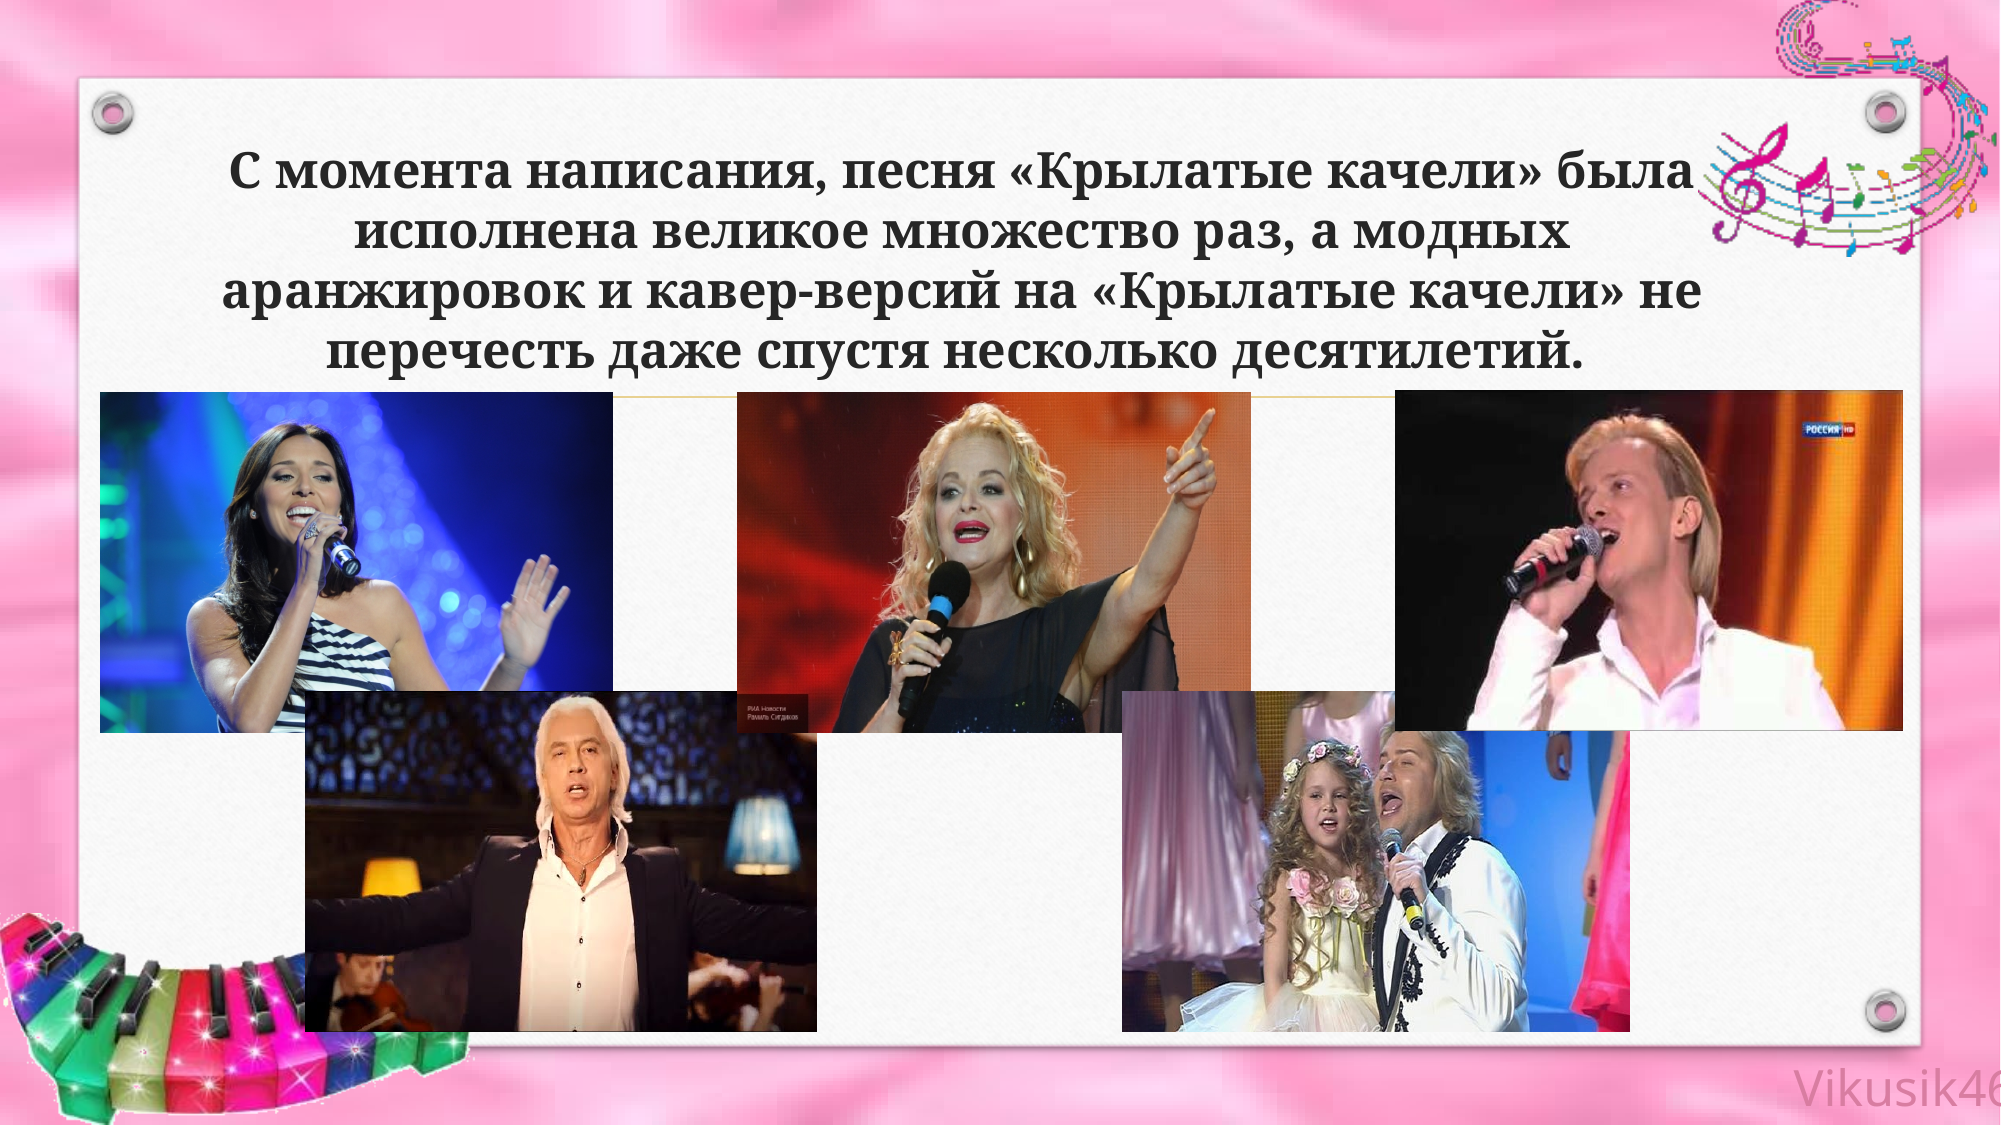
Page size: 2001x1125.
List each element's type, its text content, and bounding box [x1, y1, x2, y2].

list С момента написания, песня «Крылатые качели» была исполнена великое множество раз, а модных аранжировок и кавер-версий на «Крылатые качели» не перечесть даже спустя несколько десятилетий. [174, 130, 1750, 431]
picture [0, 0, 2001, 1125]
picture [1993, 1074, 2001, 1088]
picture [1993, 1087, 2001, 1103]
